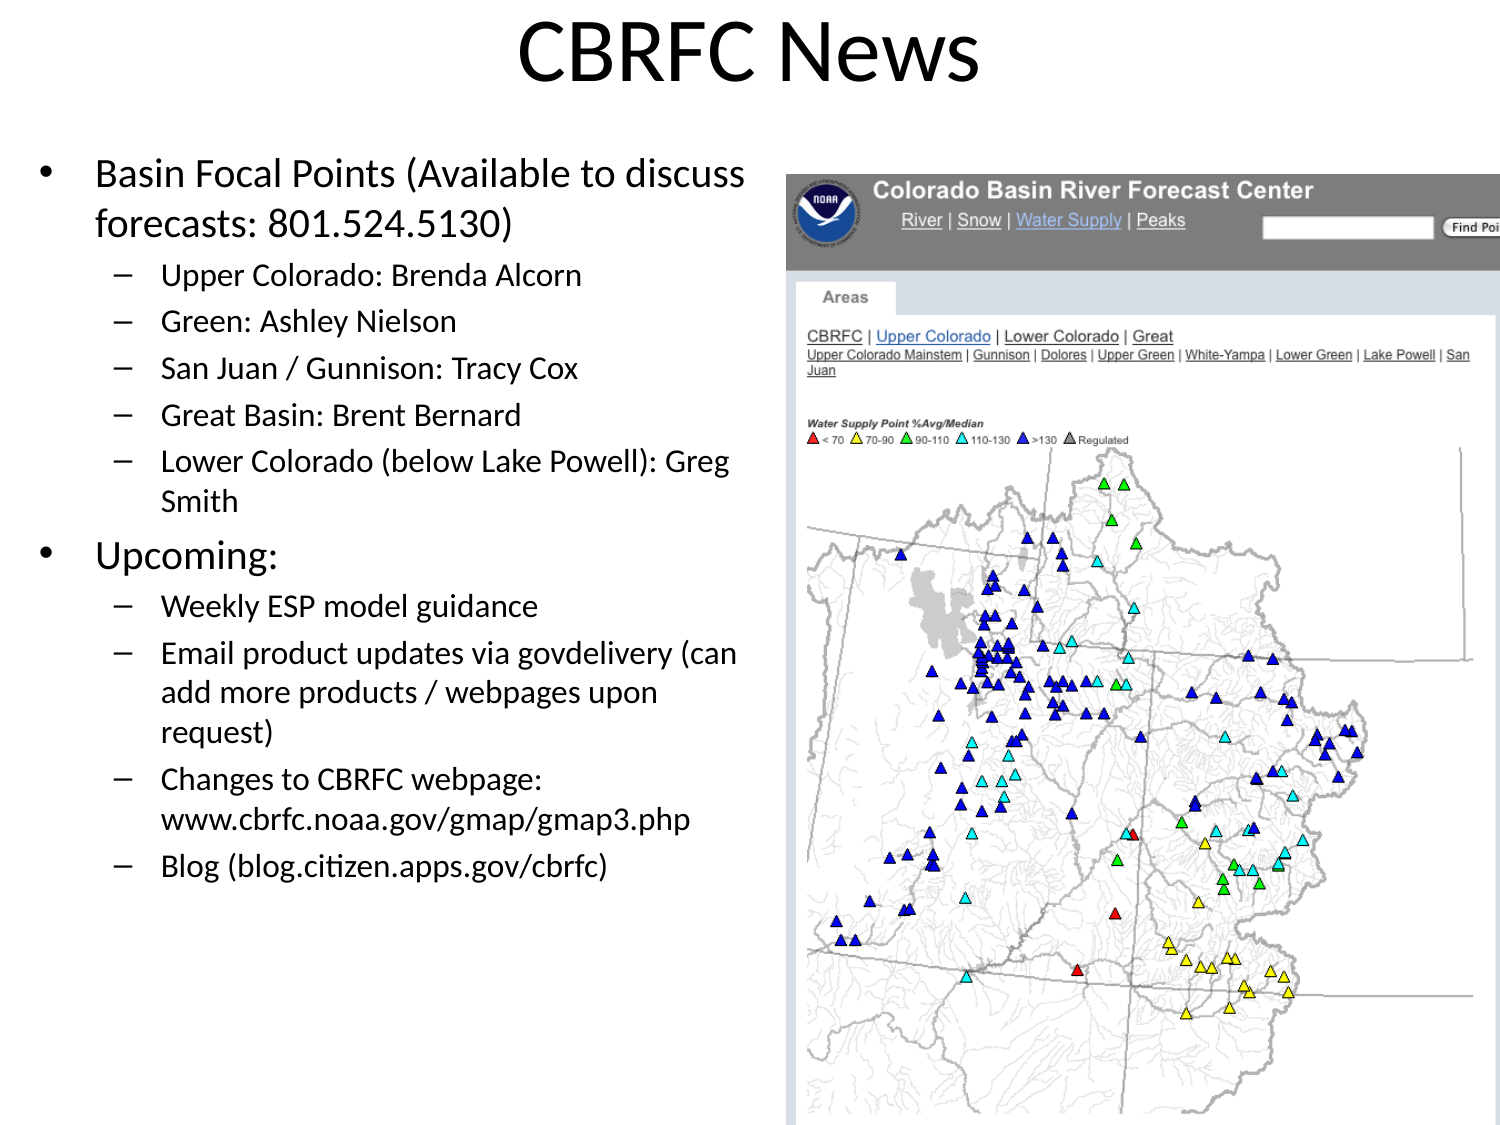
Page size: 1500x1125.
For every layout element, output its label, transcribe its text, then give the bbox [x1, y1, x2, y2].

picture [786, 174, 1500, 1125]
title CBRFC News [74, 0, 1426, 139]
list Basin Focal Points (Available to discuss forecasts: 801.524.5130) Upper Colorado: Brenda Alcorn Green: Ashley Nielson San Juan / Gunnison: Tracy Cox Great Basin: Brent Bernard Lower Colorado (below Lake Powell): Greg Smith Upcoming: Weekly ESP model guidance Email product updates via govdelivery (can add more products / webpages upon request) Changes to CBRFC webpage: www.cbrfc.noaa.gov/gmap/gmap3.php Blog (blog.citizen.apps.gov/cbrfc) [23, 138, 787, 340]
